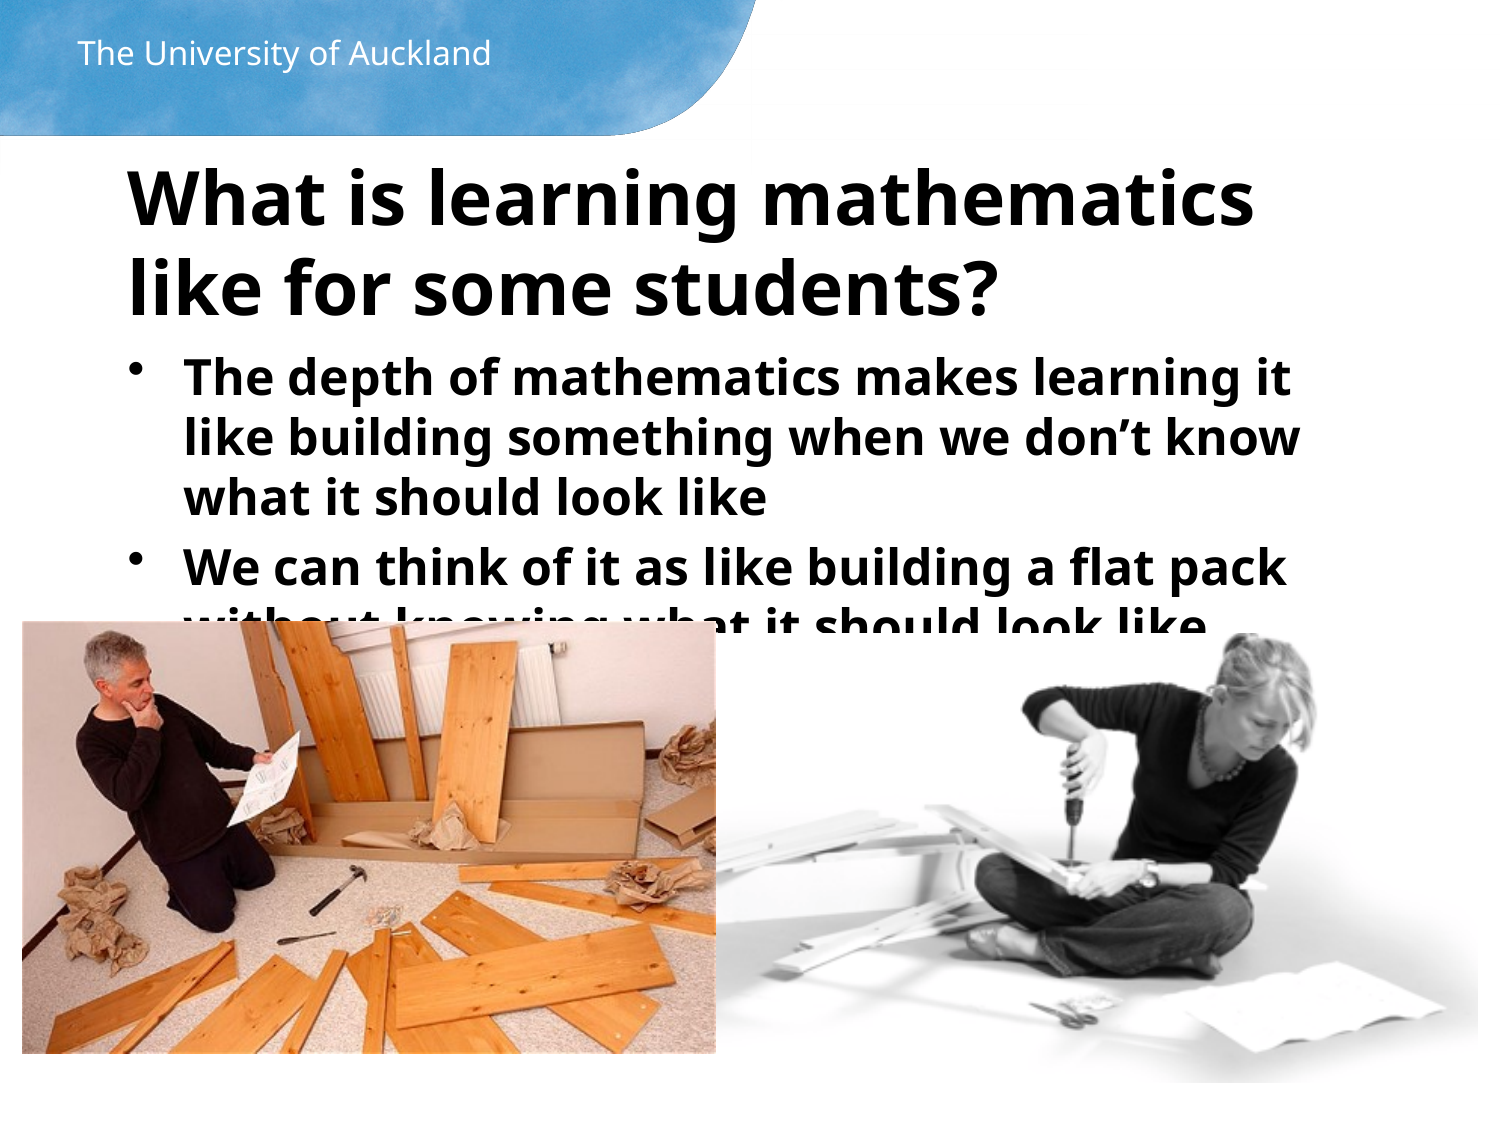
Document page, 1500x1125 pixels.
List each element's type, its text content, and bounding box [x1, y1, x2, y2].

text_box The University of Auckland [62, 24, 563, 80]
title What is learning mathematics like for some students? [112, 184, 1388, 297]
list The depth of mathematics makes learning it like building something when we don’t know what it should look like We can think of it as like building a flat pack without knowing what it should look like [112, 337, 1388, 631]
picture [22, 621, 1478, 1083]
picture [0, 0, 1500, 175]
